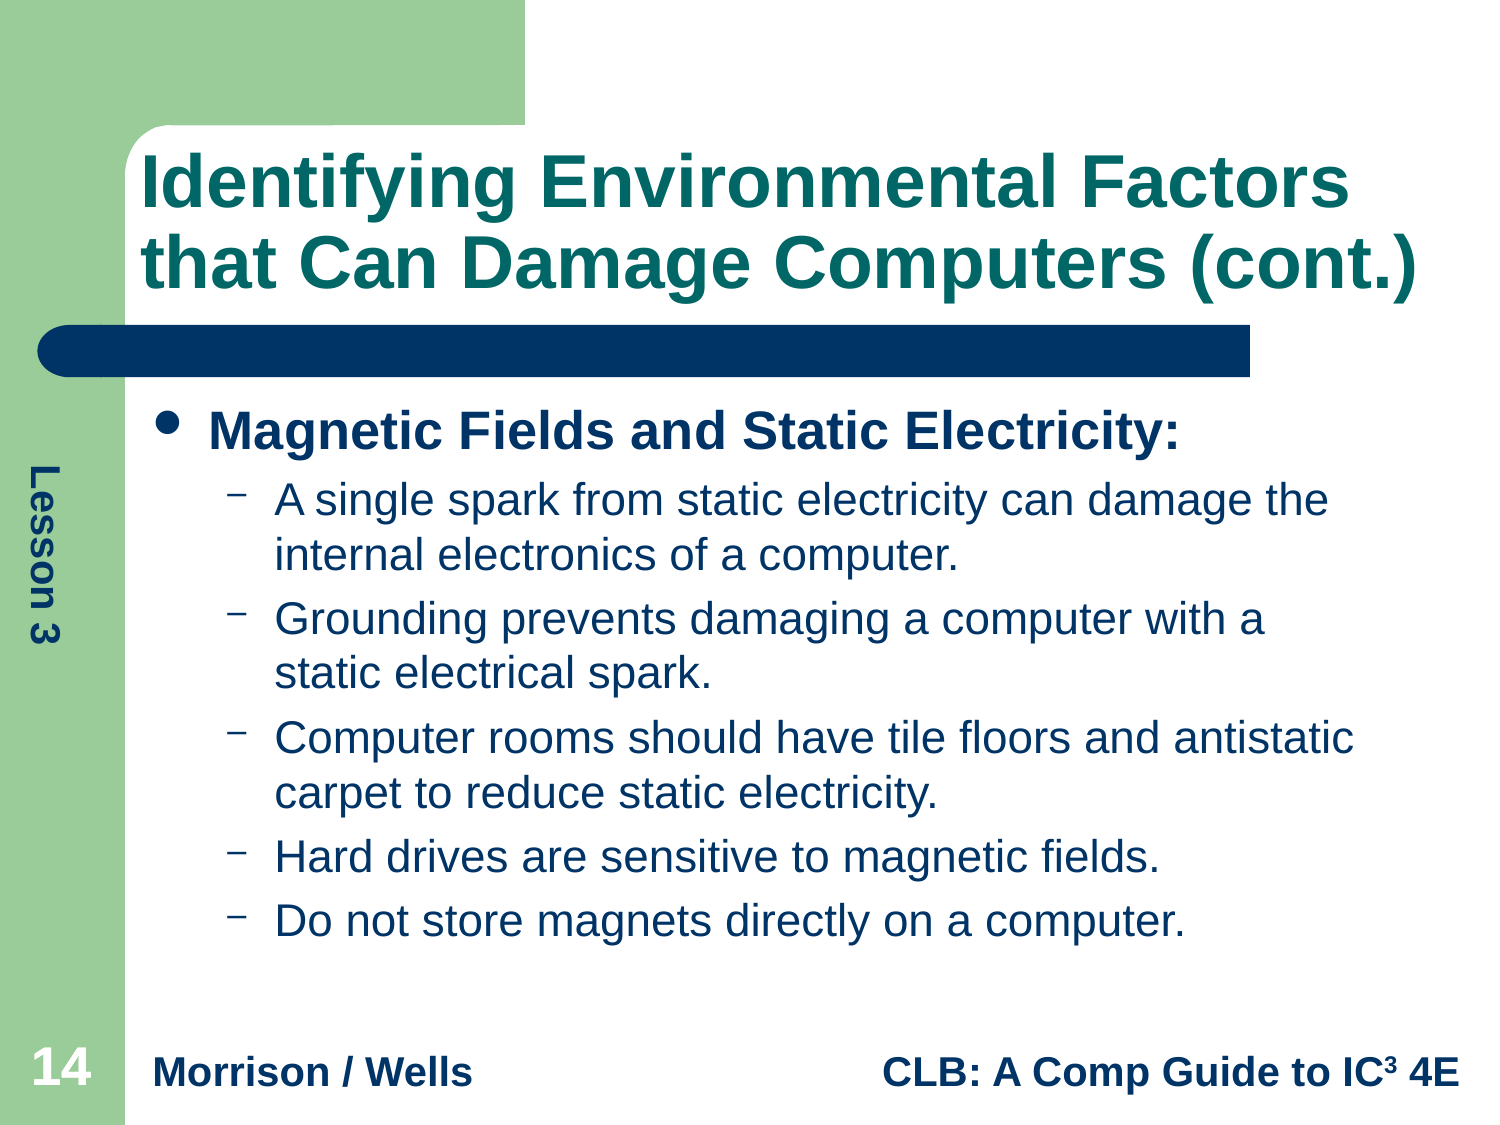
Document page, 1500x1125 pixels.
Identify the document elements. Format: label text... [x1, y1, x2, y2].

list Magnetic Fields and Static Electricity: A single spark from static electricity can damage the internal electronics of a computer. Grounding prevents damaging a computer with a static electrical spark. Computer rooms should have tile floors and antistatic carpet to reduce static electricity. Hard drives are sensitive to magnetic fields. Do not store magnets directly on a computer. [137, 387, 1400, 1038]
title Identifying Environmental Factors that Can Damage Computers (cont.) [124, 124, 1463, 313]
text_box 14 [13, 1023, 111, 1105]
